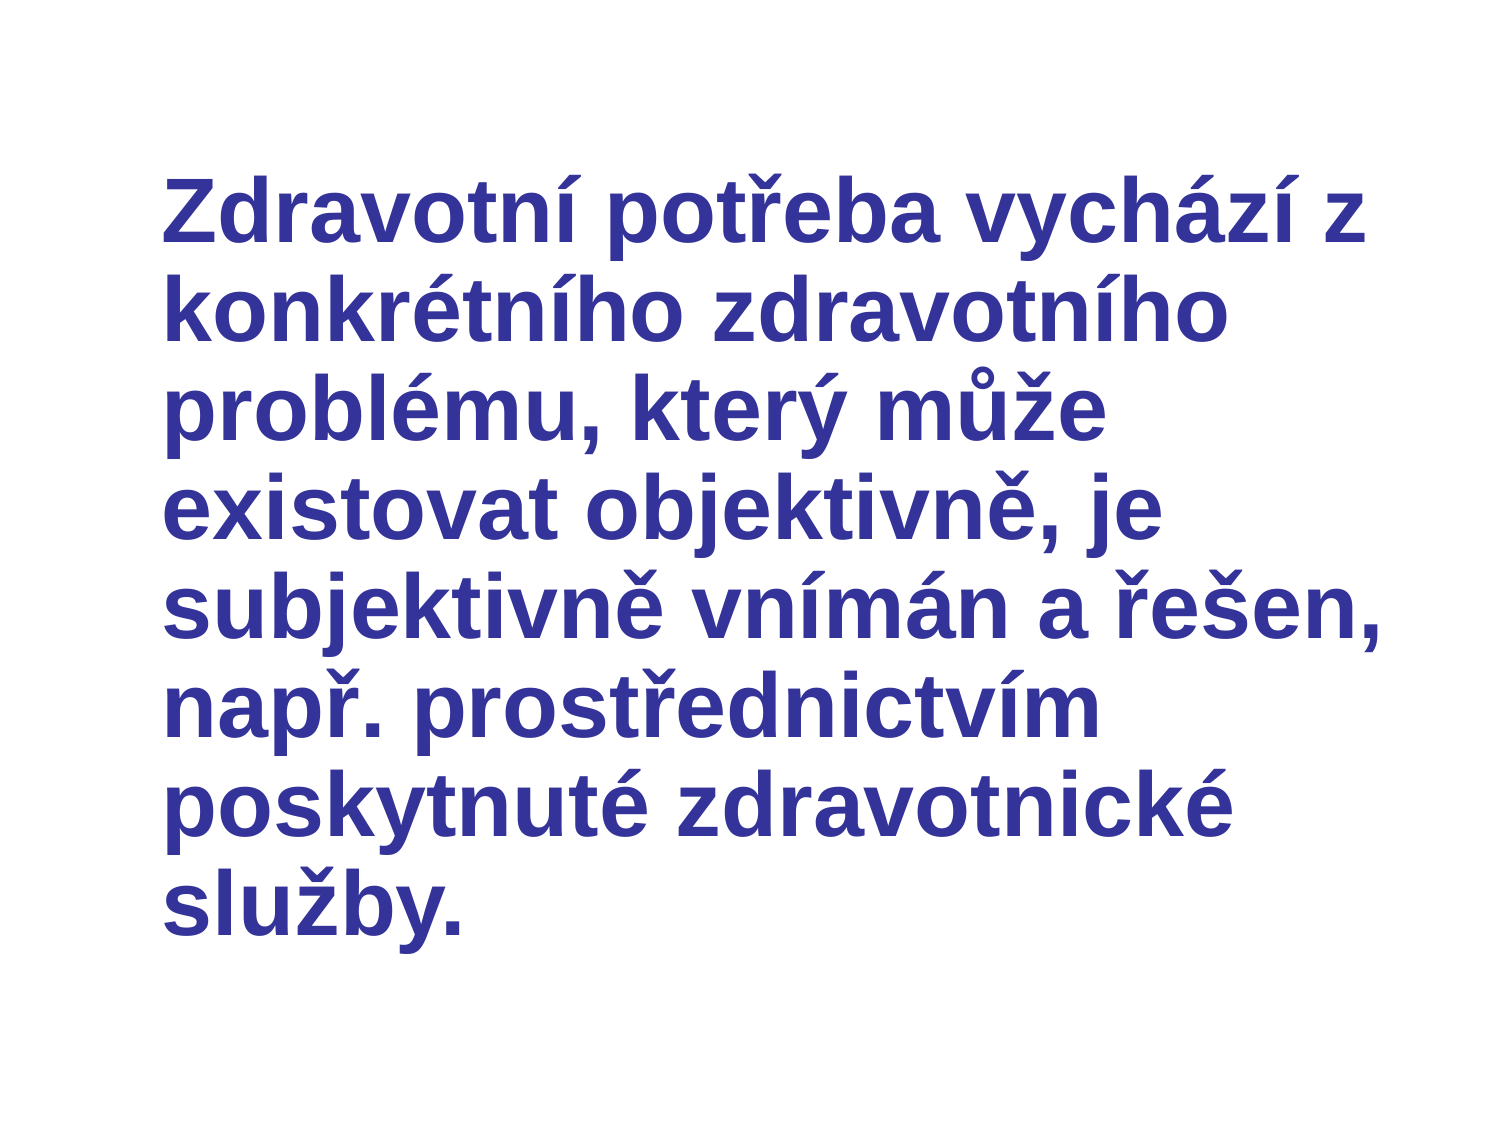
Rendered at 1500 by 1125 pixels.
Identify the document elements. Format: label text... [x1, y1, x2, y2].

list Zdravotní potřeba vychází z konkrétního zdravotního problému, který může existovat objektivně, je subjektivně vnímán a řešen, např. prostřednictvím poskytnuté zdravotnické služby. [146, 156, 1500, 1040]
